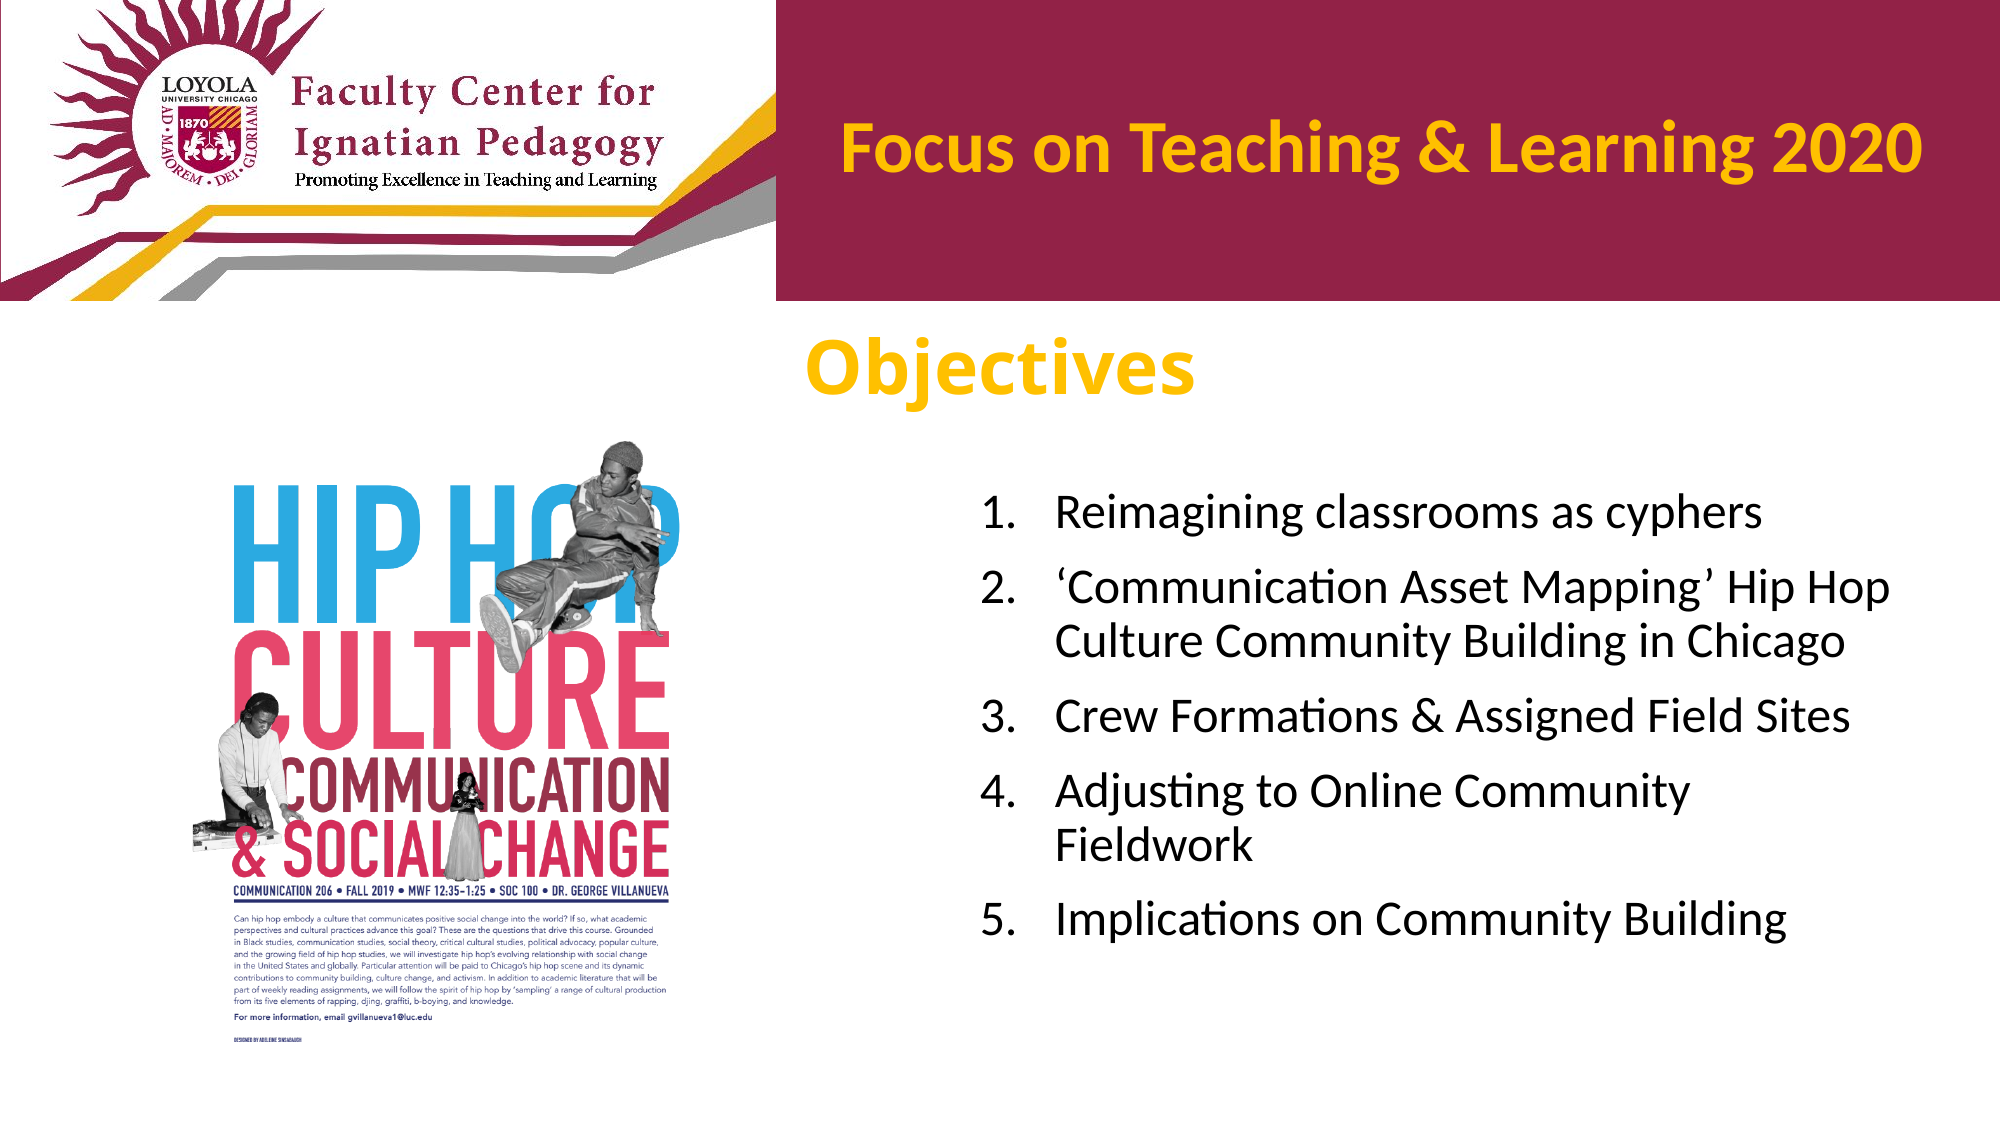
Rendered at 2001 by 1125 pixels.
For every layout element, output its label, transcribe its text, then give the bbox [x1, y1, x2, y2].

picture [0, 0, 776, 301]
list Reimagining classrooms as cyphers ‘Communication Asset Mapping’ Hip Hop Culture Community Building in Chicago Crew Formations & Assigned Field Sites Adjusting to Online Community Fieldwork Implications on Community Building [964, 477, 1911, 986]
text_box [776, 0, 2000, 301]
title Objectives [137, 304, 1863, 436]
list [192, 435, 709, 1073]
text_box Focus on Teaching & Learning 2020 [818, 42, 1947, 255]
